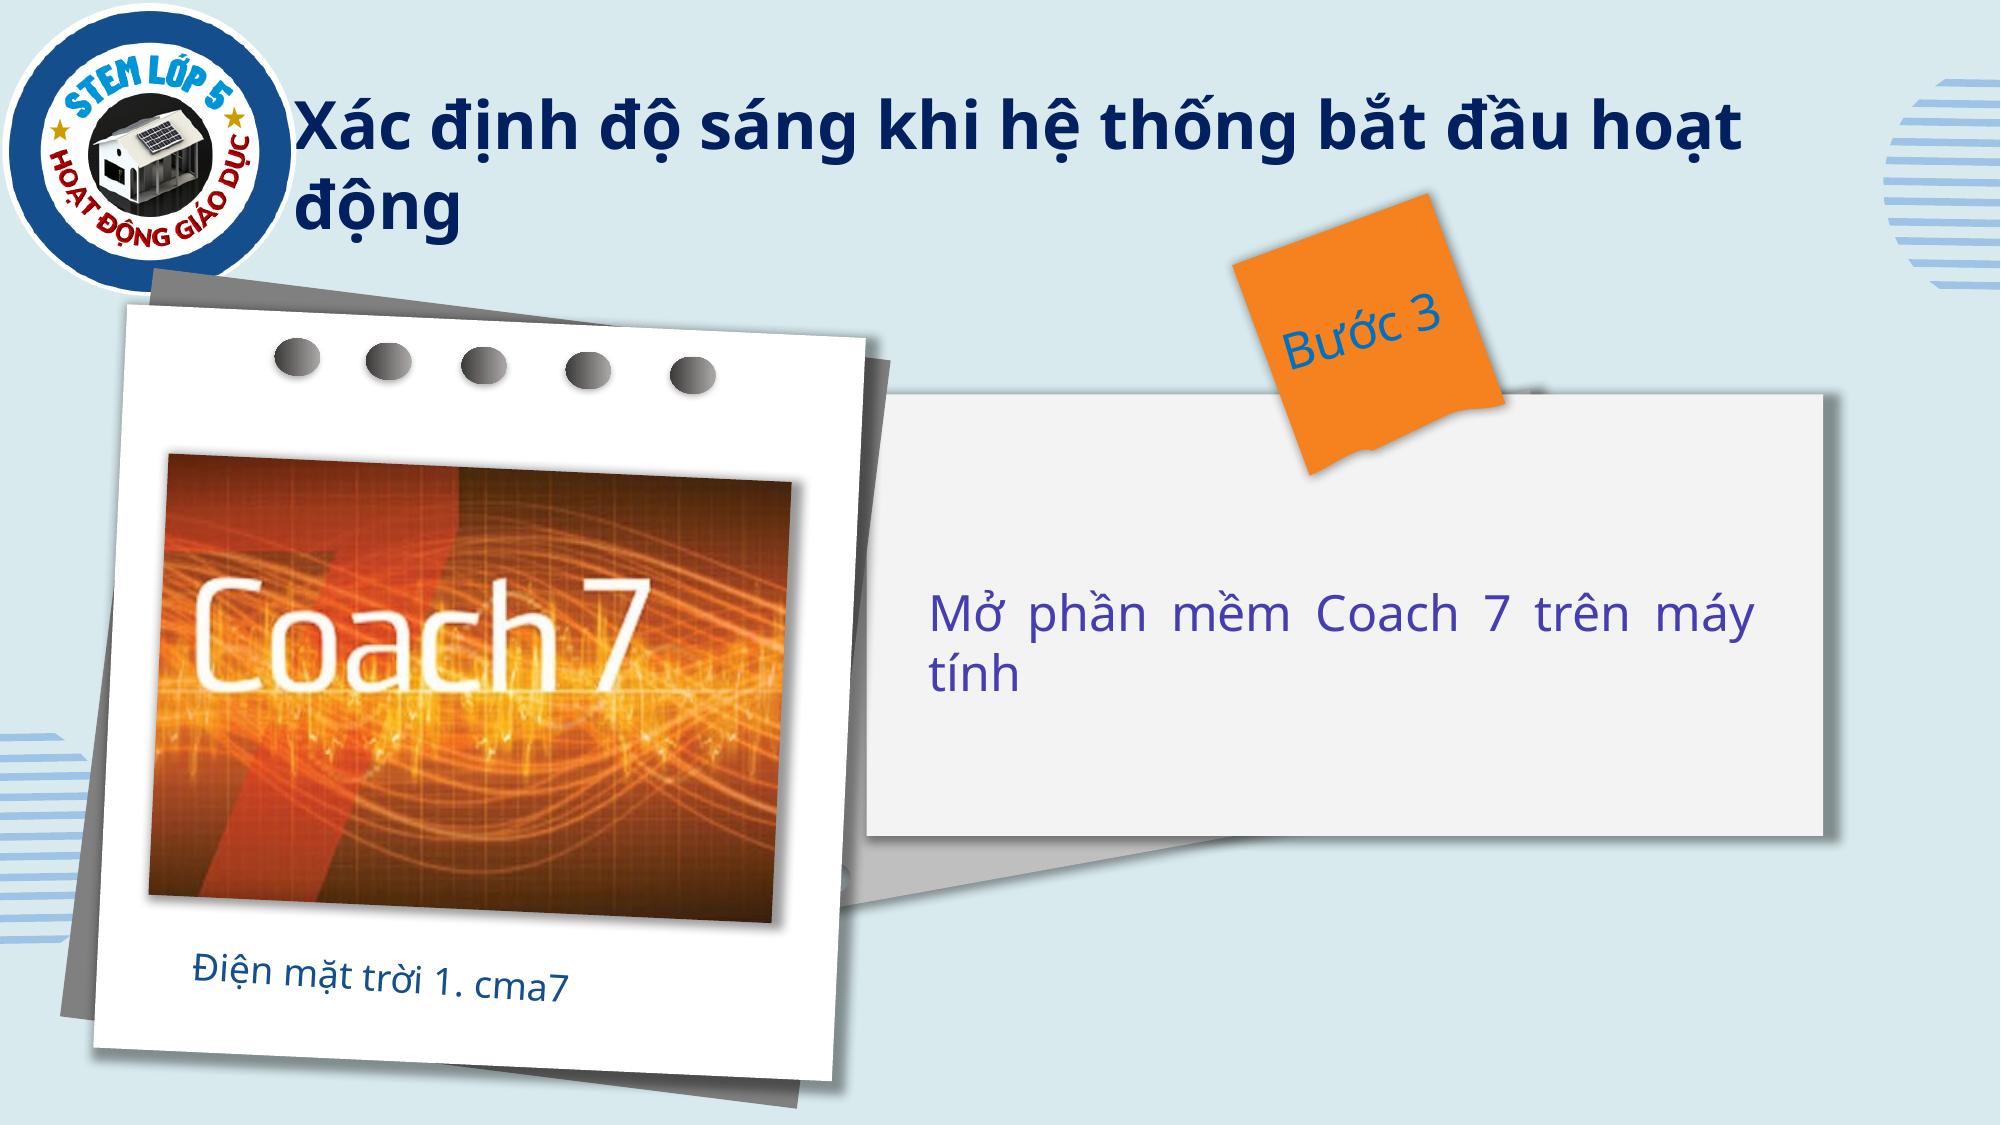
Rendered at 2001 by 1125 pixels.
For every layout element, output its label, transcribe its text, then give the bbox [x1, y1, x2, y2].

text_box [103, 311, 850, 1066]
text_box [0, 720, 103, 955]
text_box Bước 3 [1258, 263, 1475, 392]
text_box Xác định độ sáng khi hệ thống bắt đầu hoạt động [297, 75, 1887, 251]
text_box [1230, 191, 1503, 394]
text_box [1887, 66, 2000, 301]
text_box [850, 394, 1824, 844]
picture [2, 3, 297, 296]
